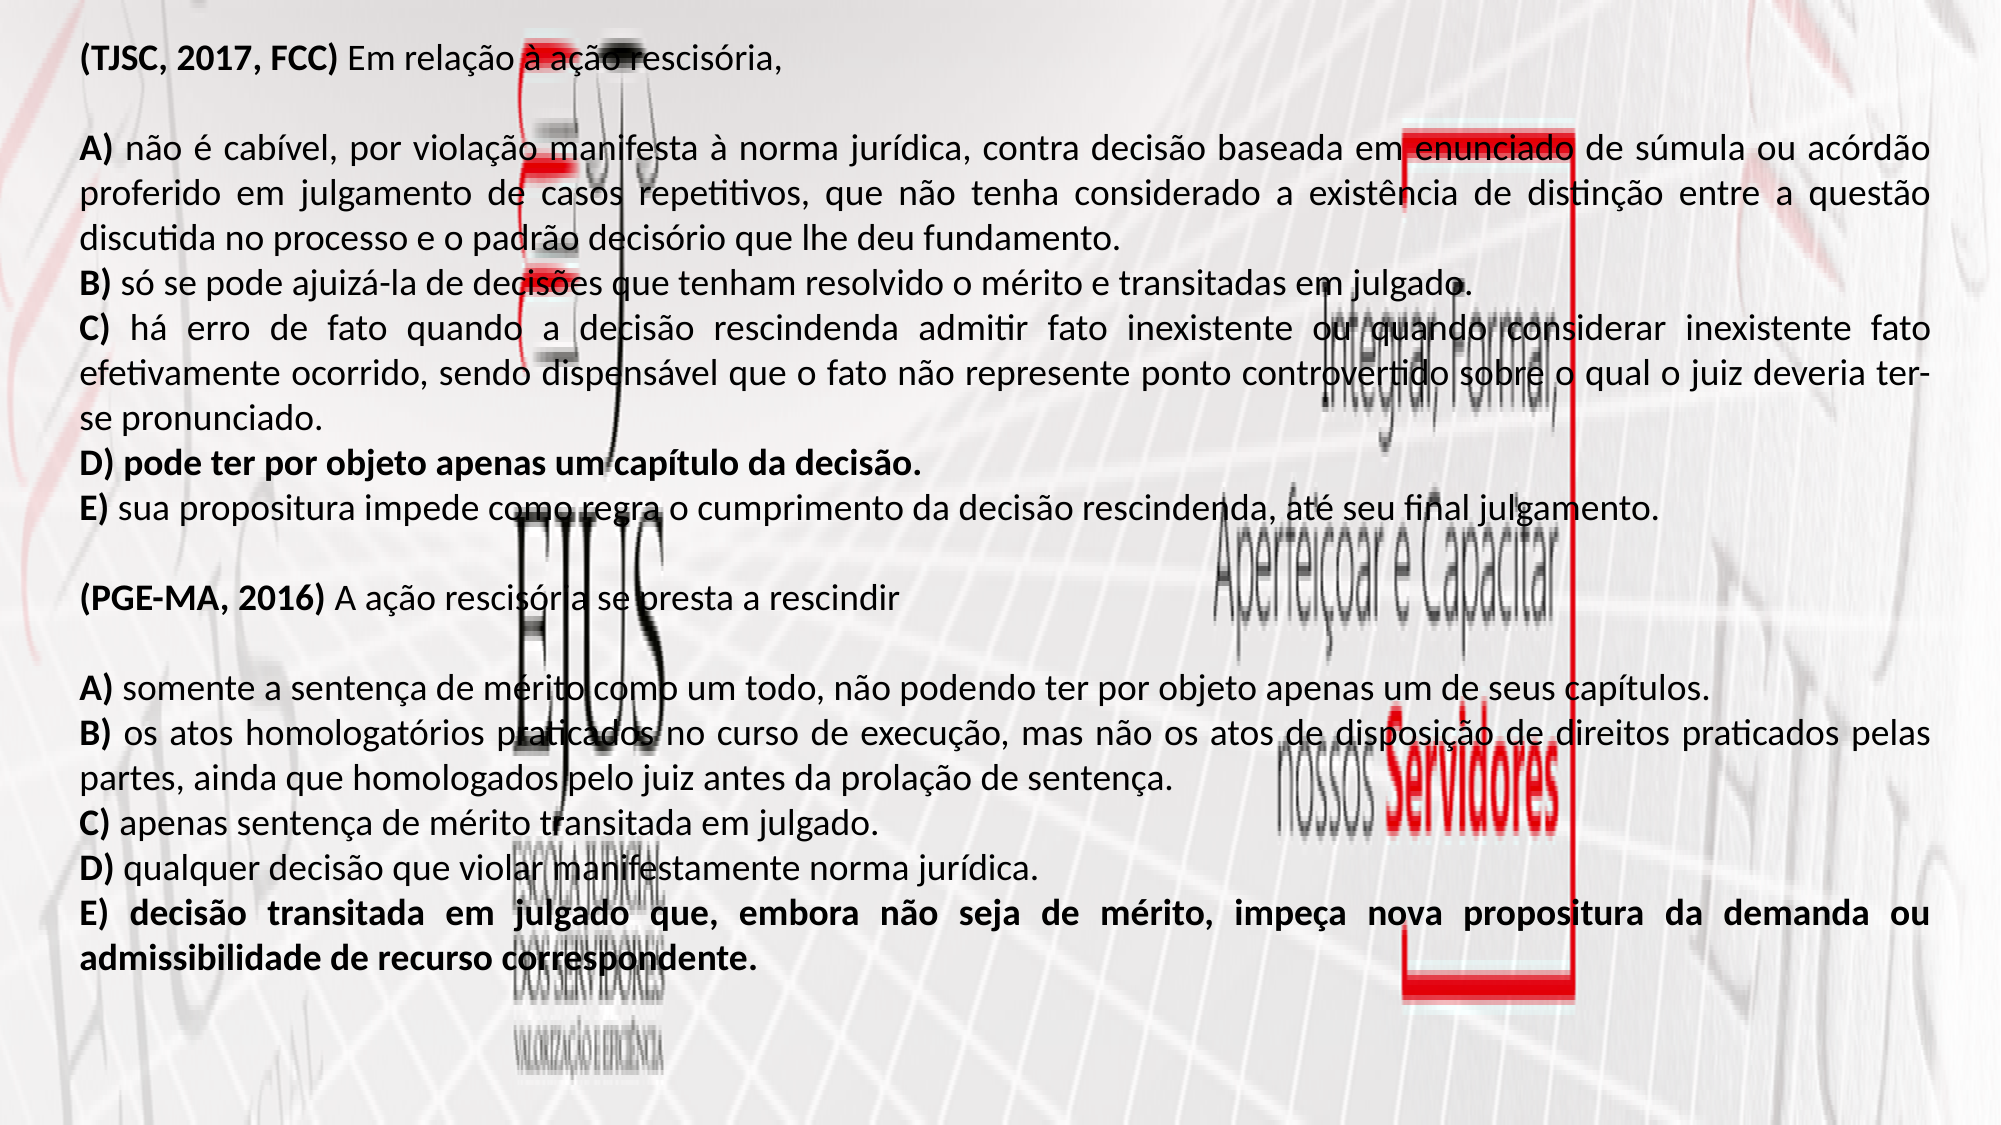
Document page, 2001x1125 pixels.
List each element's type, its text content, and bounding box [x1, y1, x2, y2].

picture [0, 0, 2001, 1125]
subtitle (TJSC, 2017, FCC) Em relação à ação rescisória, A) não é cabível, por violação manifesta à norma jurídica, contra decisão baseada em enunciado de súmula ou acórdão proferido em julgamento de casos repetitivos, que não tenha considerado a existência de distinção entre a questão discutida no processo e o padrão decisório que lhe deu fundamento. B) só se pode ajuizá-la de decisões que tenham resolvido o mérito e transitadas em julgado. C) há erro de fato quando a decisão rescindenda admitir fato inexistente ou quando considerar inexistente fato efetivamente ocorrido, sendo dispensável que o fato não represente ponto controvertido sobre o qual o juiz deveria ter-se pronunciado. D) pode ter por objeto apenas um capítulo da decisão. E) sua propositura impede como regra o cumprimento da decisão rescindenda, até seu final julgamento. (PGE-MA, 2016) A ação rescisória se presta a rescindir A) somente a sentença de mérito como um todo, não podendo ter por objeto apenas um de seus capítulos. B) os atos homologatórios praticados no curso de execução, mas não os atos de disposição de direitos praticados pelas partes, ainda que homologados pelo juiz antes da prolação de sentença. C) apenas sentença de mérito transitada em julgado. D) qualquer decisão que violar manifestamente norma jurídica. E) decisão transitada em julgado que, embora não seja de mérito, impeça nova propositura da demanda ou admissibilidade de recurso correspondente. [64, 25, 1948, 1119]
